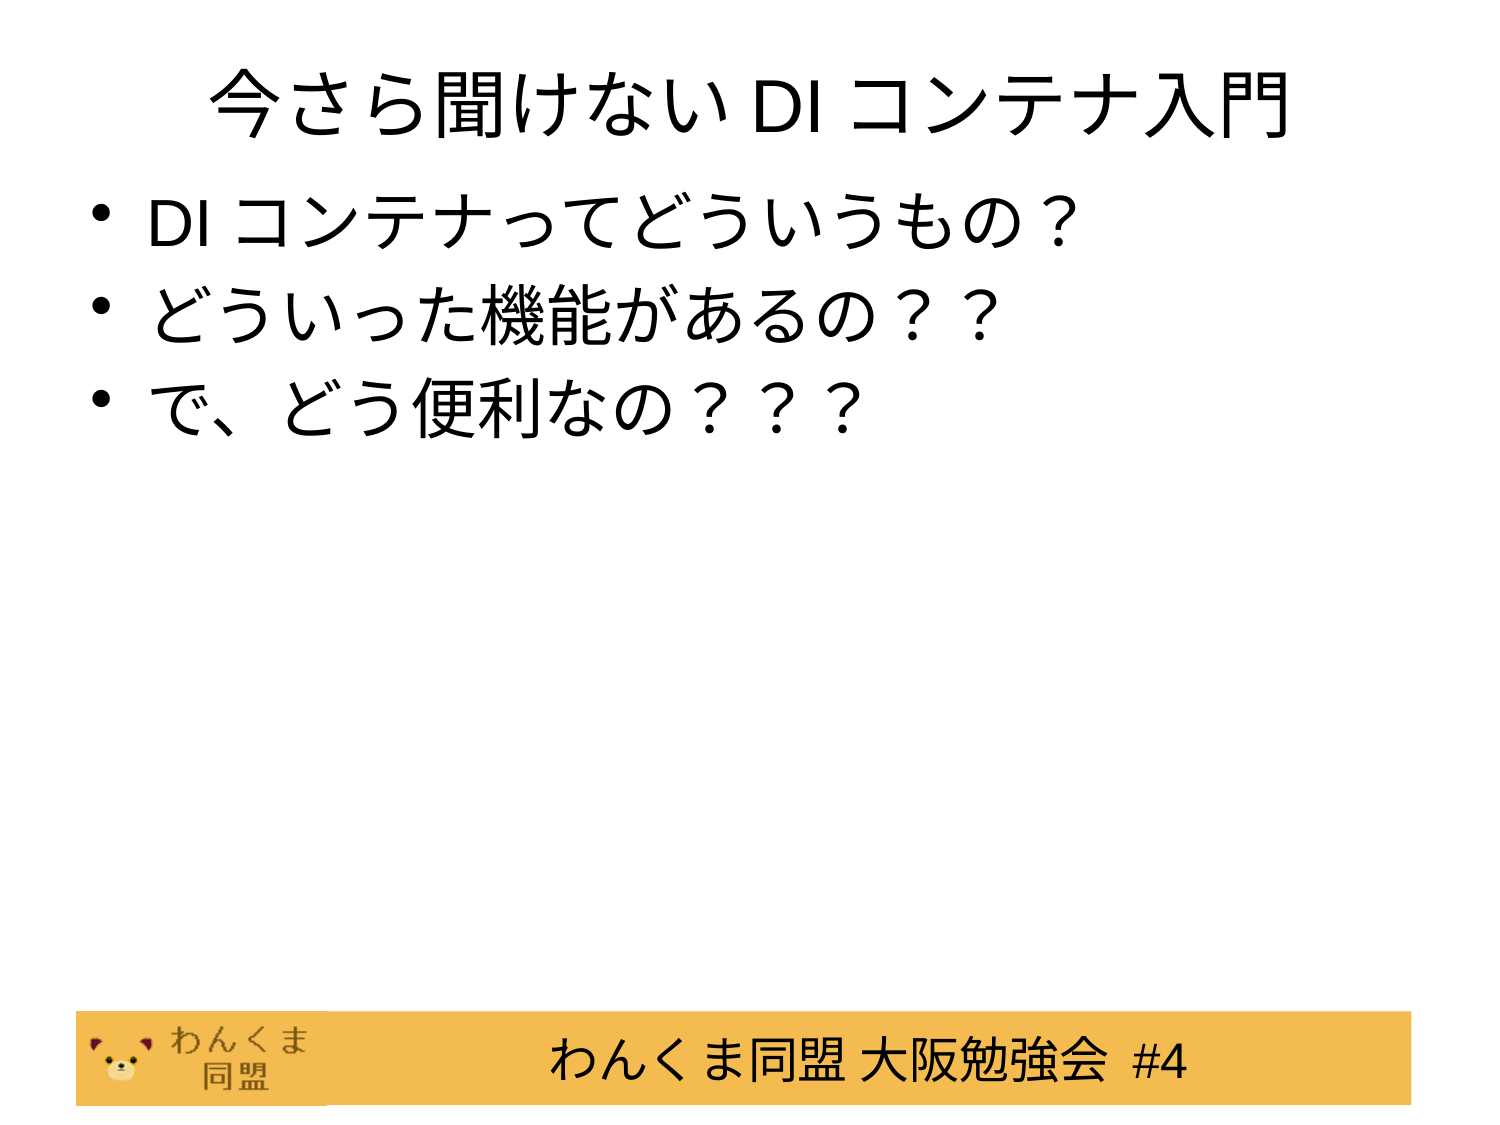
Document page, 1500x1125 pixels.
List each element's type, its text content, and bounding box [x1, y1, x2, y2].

picture [76, 1011, 324, 1106]
list DIコンテナってどういうもの？ どういった機能があるの？？ で、どう便利なの？？？ [74, 172, 1426, 1006]
title 今さら聞けないDIコンテナ入門 [74, 44, 1426, 162]
